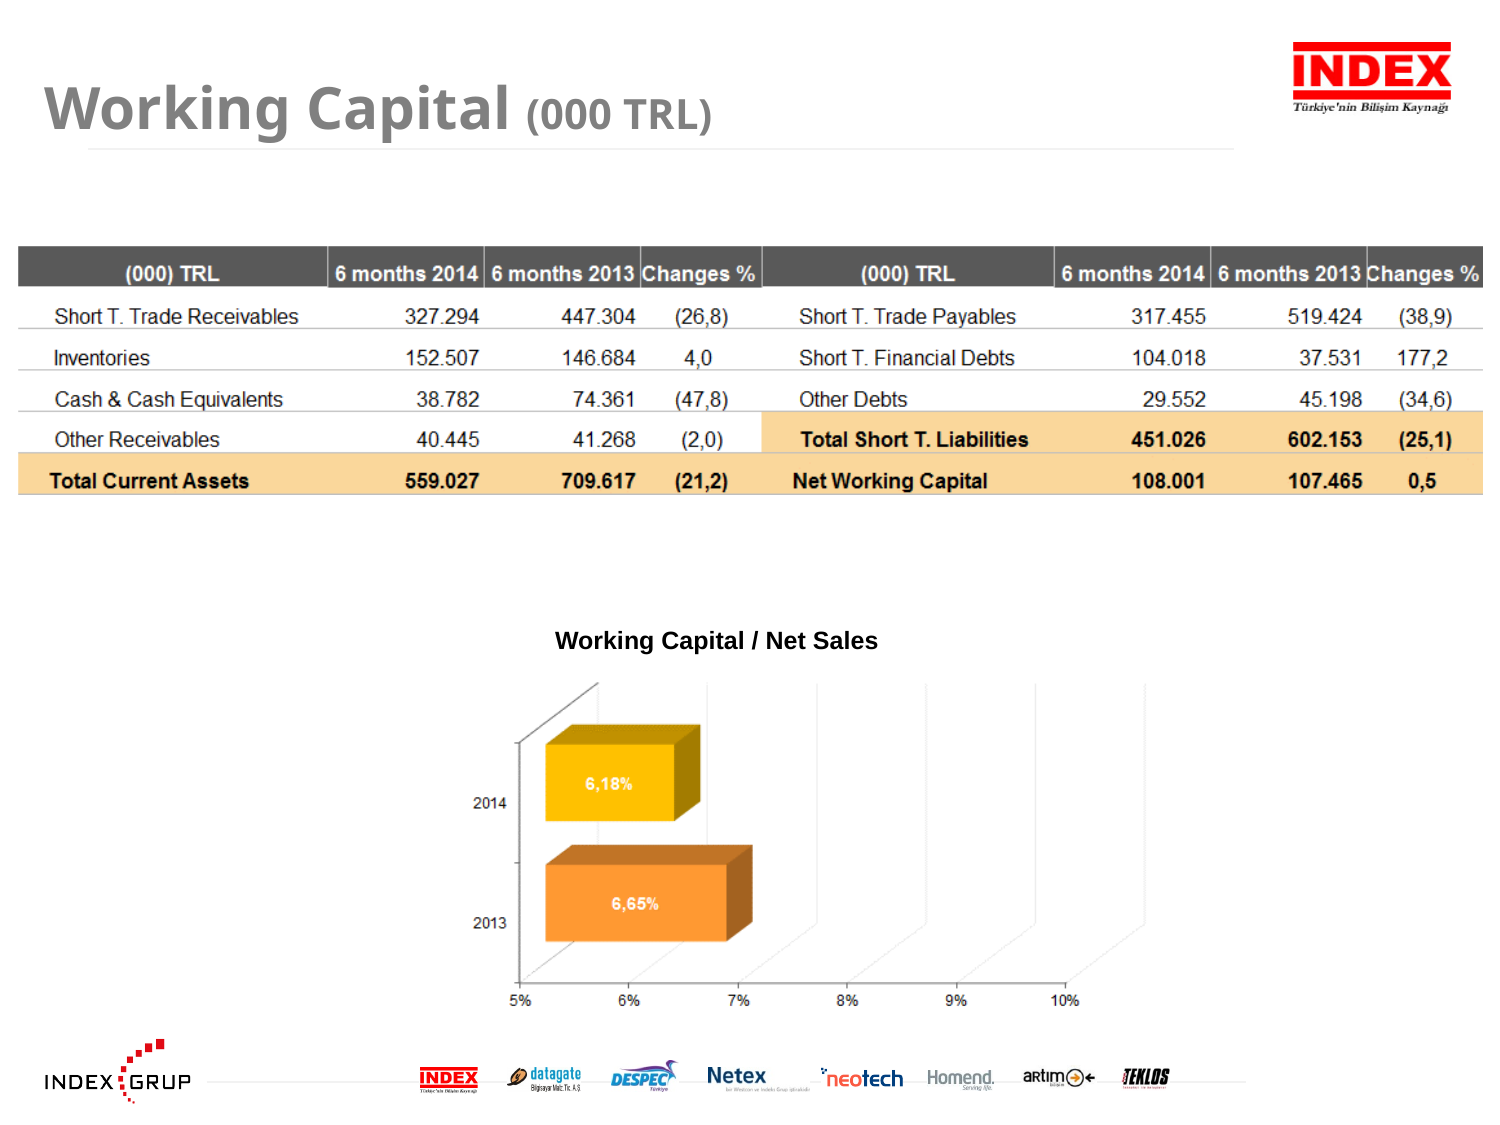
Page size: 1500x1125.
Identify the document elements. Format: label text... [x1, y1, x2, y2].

picture [41, 1034, 192, 1108]
picture [407, 680, 1211, 1042]
picture [419, 1067, 478, 1094]
picture [1021, 1065, 1097, 1089]
picture [17, 244, 1483, 495]
picture [708, 1067, 810, 1092]
picture [611, 1060, 679, 1092]
table_header Working Capital / Net Sales [555, 622, 1093, 654]
picture [507, 1067, 581, 1092]
picture [927, 1070, 994, 1091]
title Working Capital (000 TRL) [29, 64, 880, 149]
picture [1121, 1066, 1170, 1091]
picture [820, 1067, 904, 1088]
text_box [1291, 42, 1453, 116]
